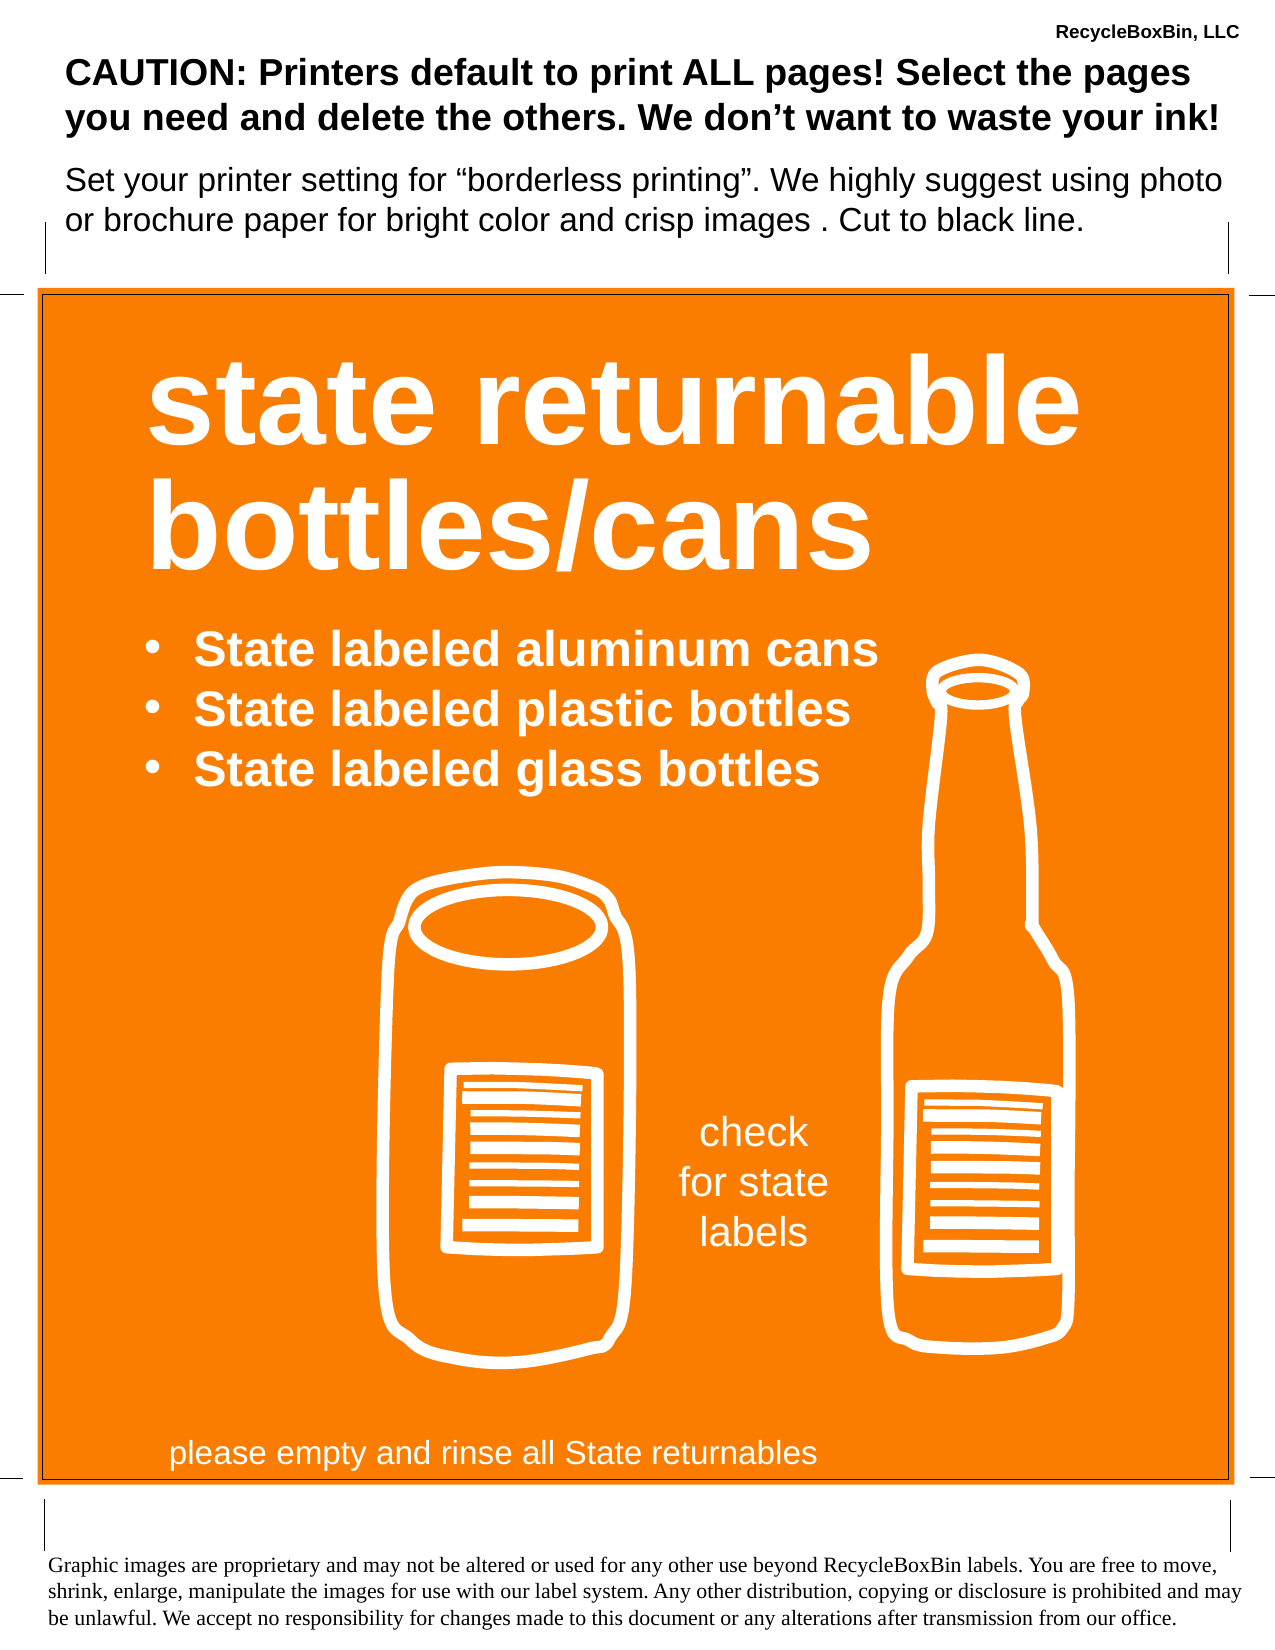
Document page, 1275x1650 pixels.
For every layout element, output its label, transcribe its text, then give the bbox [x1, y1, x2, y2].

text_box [379, 871, 632, 1365]
text_box [35, 286, 1236, 1487]
text_box [42, 294, 1229, 1480]
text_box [884, 659, 1071, 1350]
title RecycleBoxBin, LLC [1022, 1, 1274, 61]
text_box CAUTION: Printers default to print ALL pages! Select the pages you need and delete the others. We don’t want to waste your ink! Set your printer setting for “borderless printing”. We highly suggest using photo or brochure paper for bright color and crisp images . Cut to black line. [50, 40, 1241, 246]
text_box Graphic images are proprietary and may not be altered or used for any other use beyond RecycleBoxBin labels. You are free to move, shrink, enlarge, manipulate the images for use with our label system. Any other distribution, copying or disclosure is prohibited and may be unlawful. We accept no responsibility for changes made to this document or any alterations after transmission from our office. [33, 1543, 1260, 1637]
